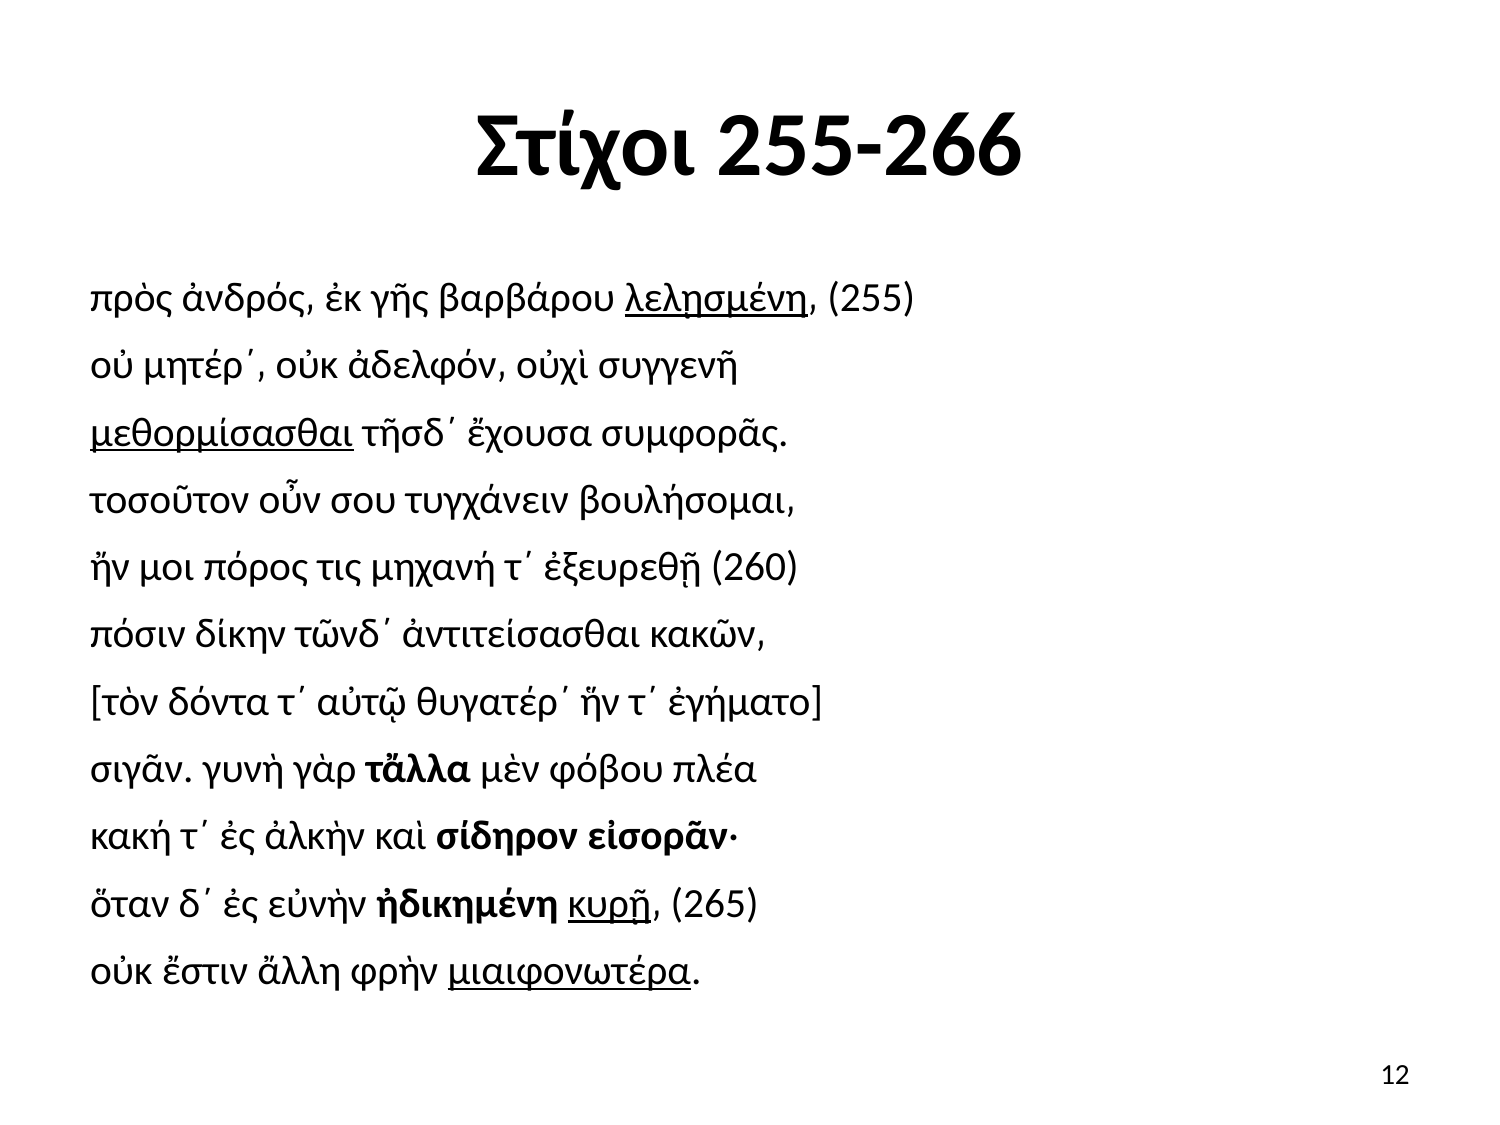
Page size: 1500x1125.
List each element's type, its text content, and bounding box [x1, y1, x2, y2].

title Στίχοι 255-266 [75, 45, 1425, 233]
list πρὸς ἀνδρός͵ ἐκ γῆς βαρβάρου λελῃσμένη͵ (255) οὐ μητέρ΄͵ οὐκ ἀδελφόν͵ οὐχὶ συγγενῆ μεθορμίσασθαι τῆσδ΄ ἔχουσα συμφορᾶς. τοσοῦτον οὖν σου τυγχάνειν βουλήσομαι͵ ἤν μοι πόρος τις μηχανή τ΄ ἐξευρεθῇ (260) πόσιν δίκην τῶνδ΄ ἀντιτείσασθαι κακῶν͵ [τὸν δόντα τ΄ αὐτῷ θυγατέρ΄ ἥν τ΄ ἐγήματο] σιγᾶν. γυνὴ γὰρ τἄλλα μὲν φόβου πλέα κακή τ΄ ἐς ἀλκὴν καὶ σίδηρον εἰσορᾶν· ὅταν δ΄ ἐς εὐνὴν ἠδικημένη κυρῇ͵ (265) οὐκ ἔστιν ἄλλη φρὴν μιαιφονωτέρα. [75, 262, 1425, 1005]
slide_number 12 [1074, 1042, 1425, 1103]
